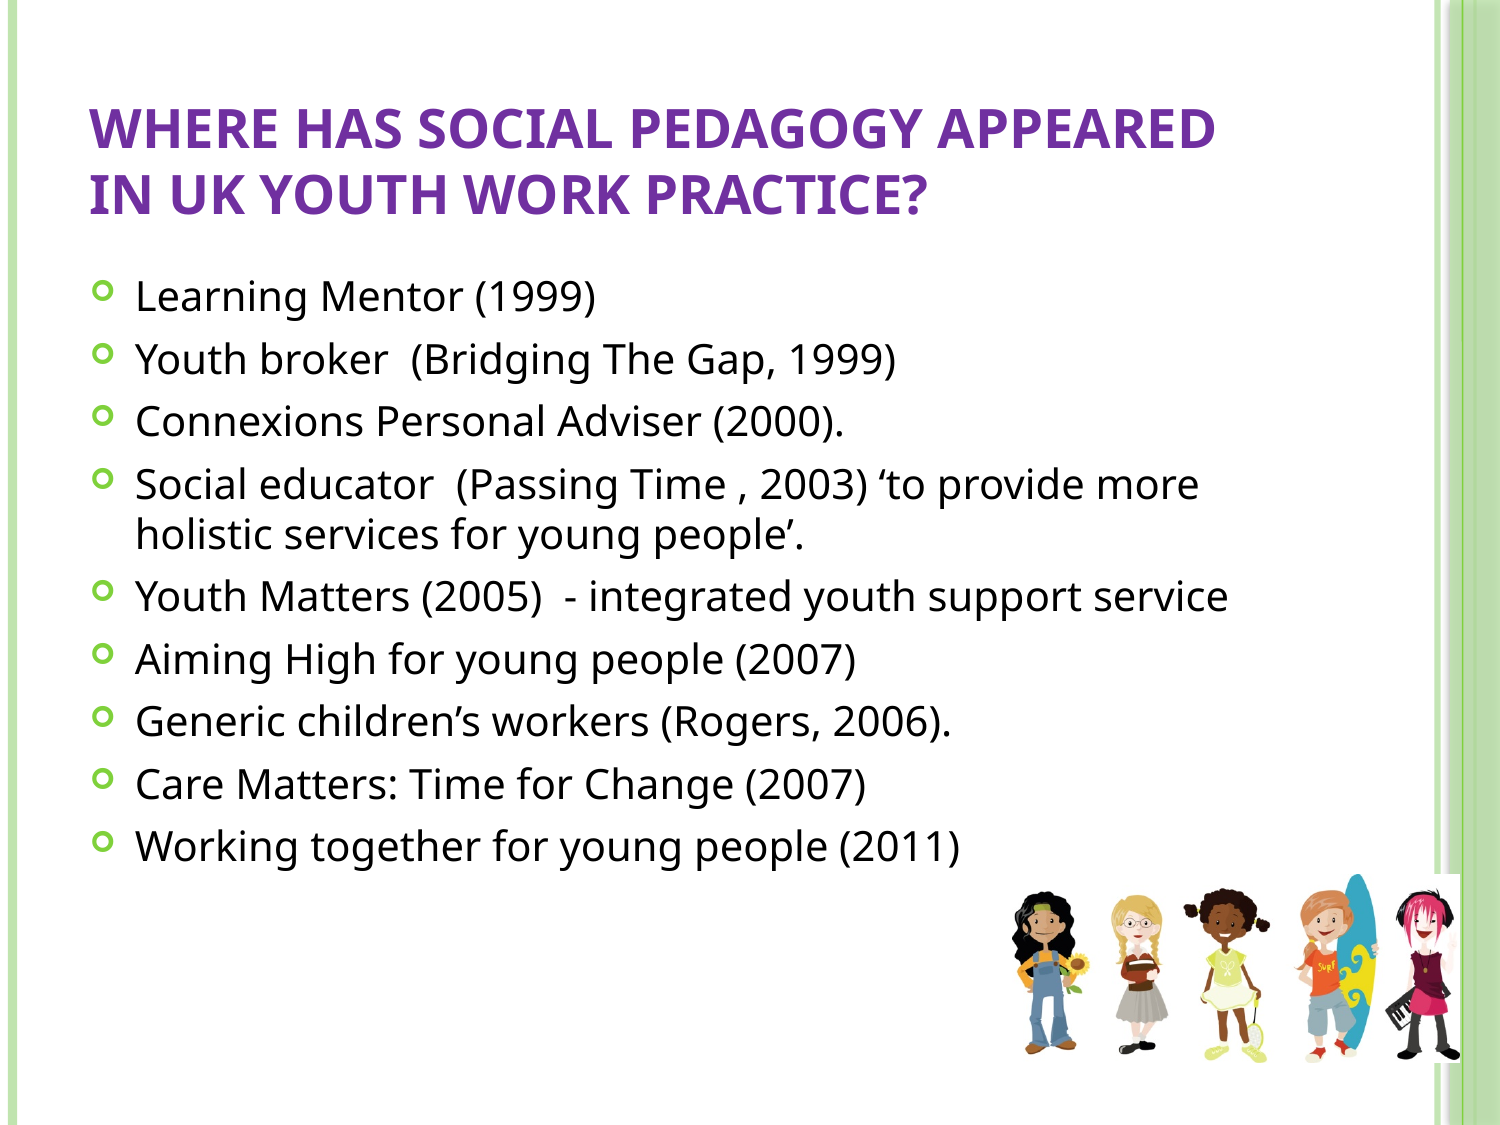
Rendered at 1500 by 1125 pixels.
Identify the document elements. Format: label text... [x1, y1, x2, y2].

list Learning Mentor (1999) Youth broker (Bridging The Gap, 1999) Connexions Personal Adviser (2000). Social educator (Passing Time , 2003) ‘to provide more holistic services for young people’. Youth Matters (2005) - integrated youth support service Aiming High for young people (2007) Generic children’s workers (Rogers, 2006). Care Matters: Time for Change (2007) Working together for young people (2011) [75, 262, 1300, 1062]
title Where has social pedagogy appeared in uk youth work practice? [75, 45, 1300, 233]
picture [1011, 874, 1460, 1063]
